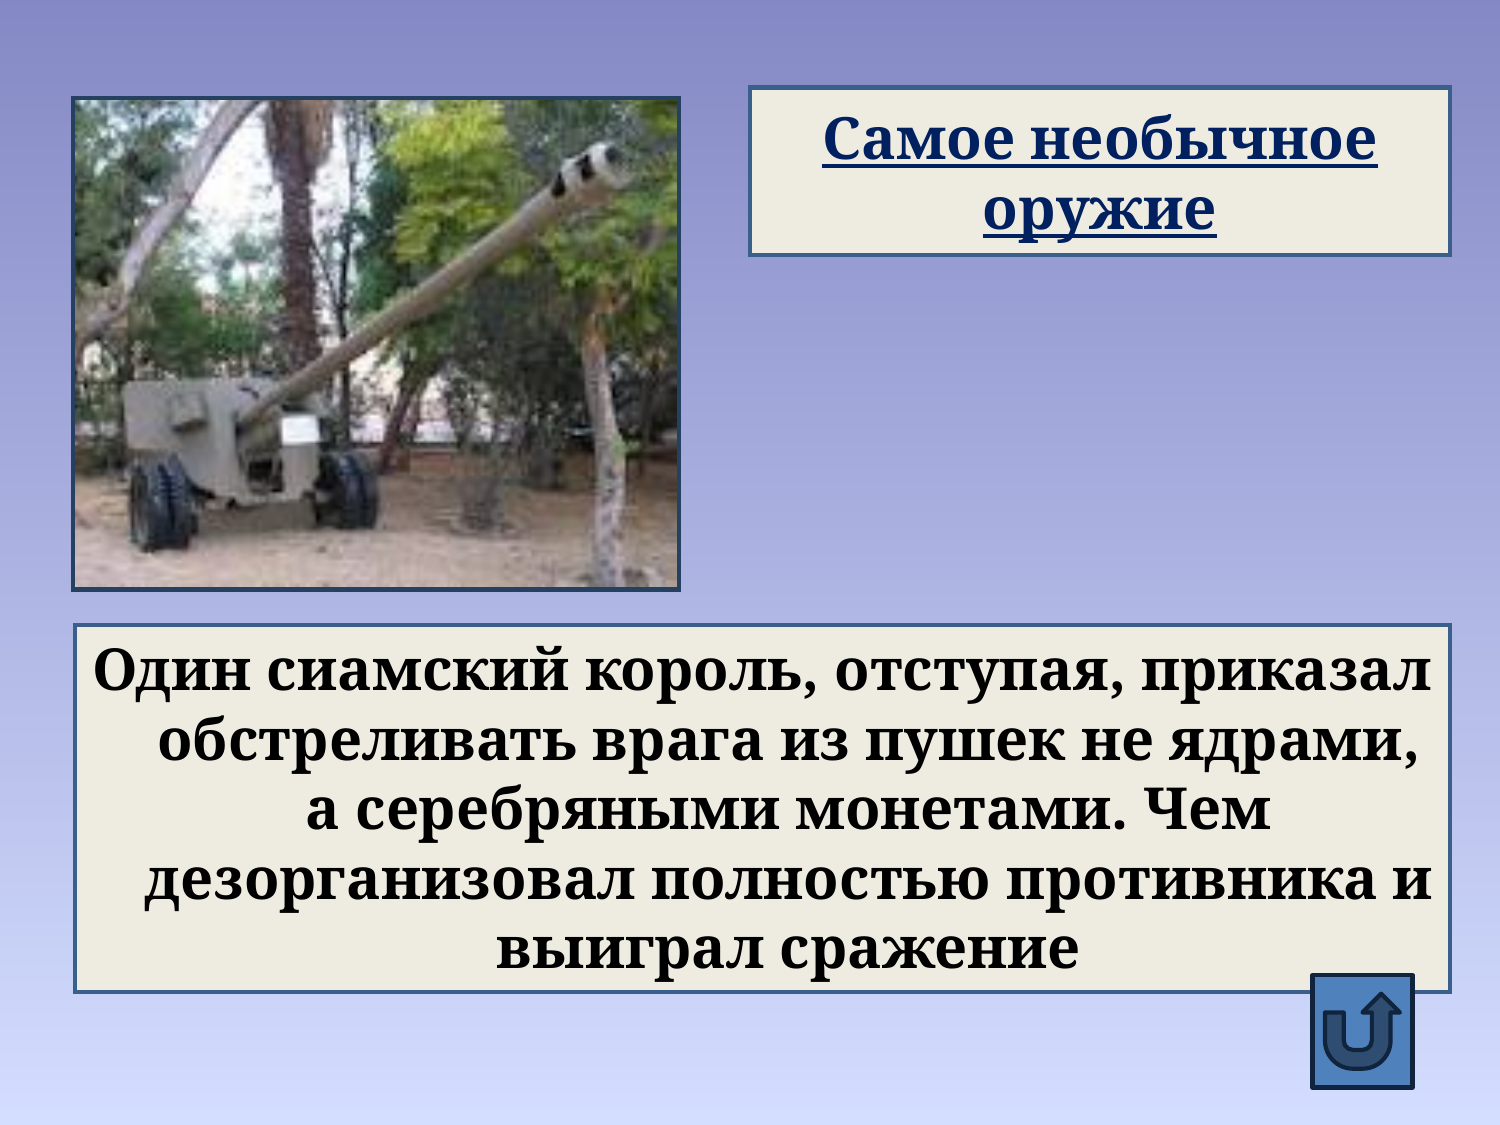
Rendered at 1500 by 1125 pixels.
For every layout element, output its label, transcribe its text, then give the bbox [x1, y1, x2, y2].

text_box [1310, 973, 1415, 1090]
title Самое необычное оружие [749, 87, 1451, 256]
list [74, 99, 678, 588]
list Один сиамский король, отступая, приказал обстреливать врага из пушек не ядрами, а серебряными монетами. Чем дезорганизовал полностью противника и выиграл сражение [74, 624, 1451, 993]
